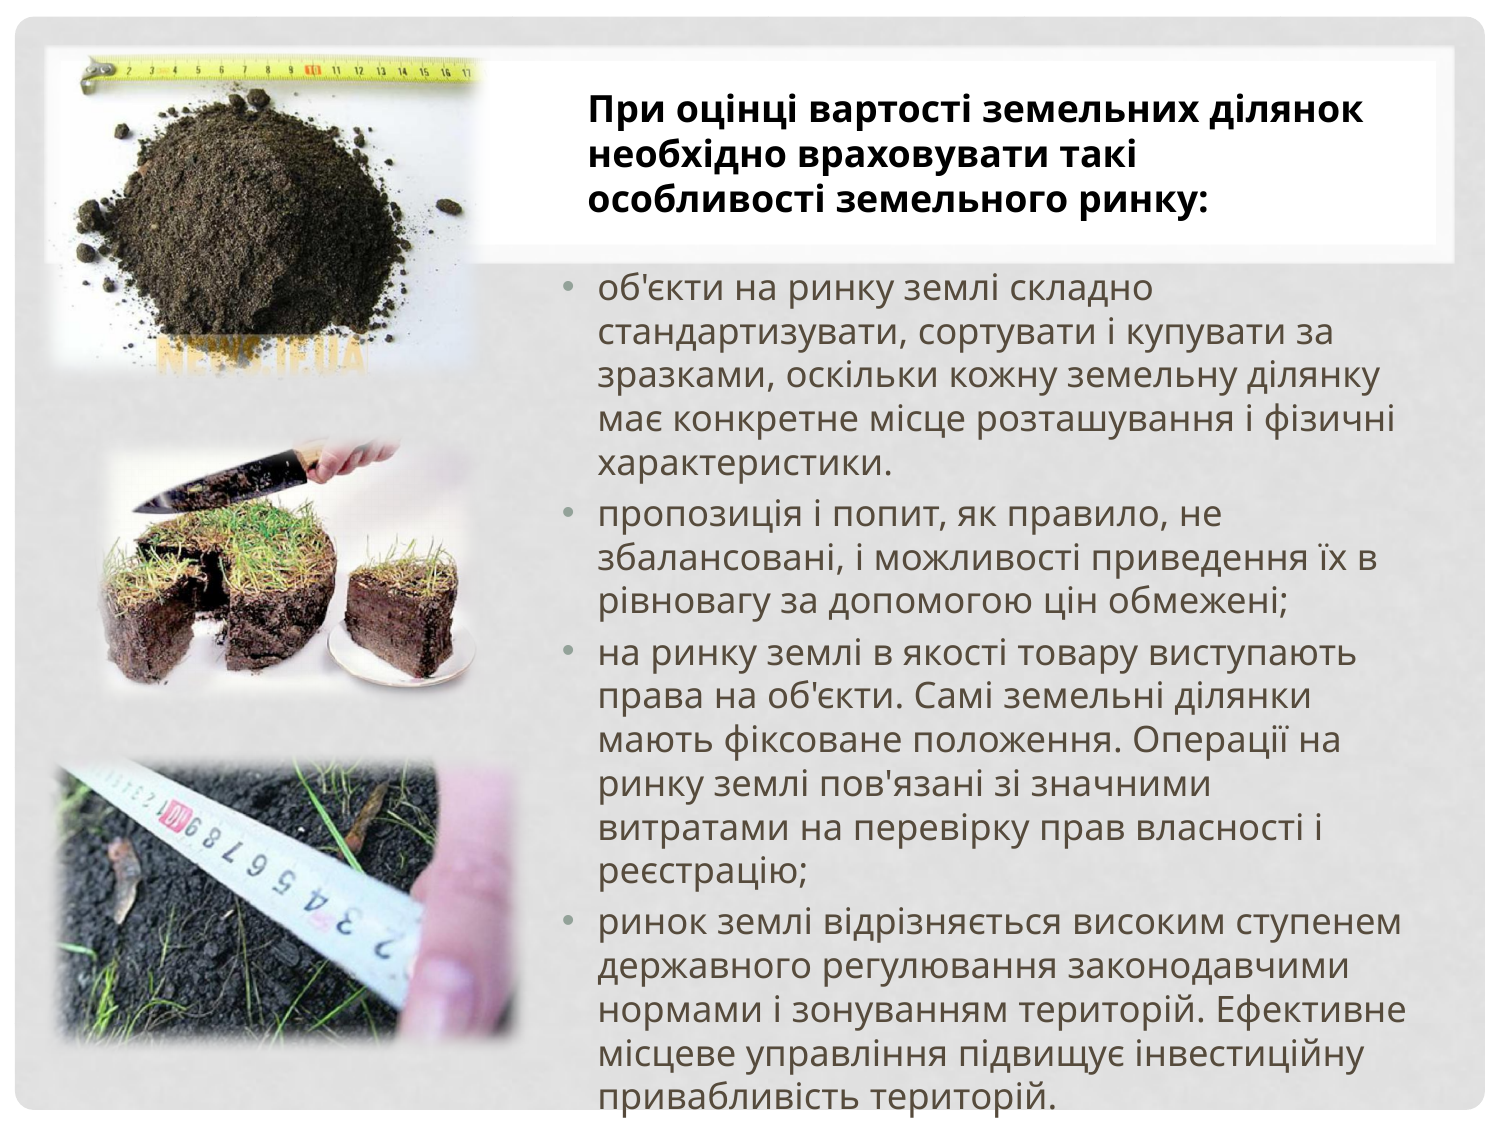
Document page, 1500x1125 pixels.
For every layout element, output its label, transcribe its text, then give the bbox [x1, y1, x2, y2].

list об'єкти на ринку землі складно стандартизувати, сортувати і купувати за зразками, оскільки кожну земельну ділянку має конкретне місце розташування і фізичні характеристики. пропозиція і попит, як правило, не збалансовані, і можливості приведення їх в рівновагу за допомогою цін обмежені; на ринку землі в якості товару виступають права на об'єкти. Самі земельні ділянки мають фіксоване положення. Операції на ринку землі пов'язані зі значними витратами на перевірку прав власності і реєстрацію; ринок землі відрізняється високим ступенем державного регулювання законодавчими нормами і зонуванням територій. Ефективне місцеве управління підвищує інвестиційну привабливість територій. [529, 256, 1429, 1125]
text_box При оцінці вартості земельних ділянок необхідно враховувати такі особливості земельного ринку: [572, 78, 1386, 228]
picture [45, 751, 529, 1054]
picture [88, 432, 485, 708]
picture [32, 42, 491, 386]
